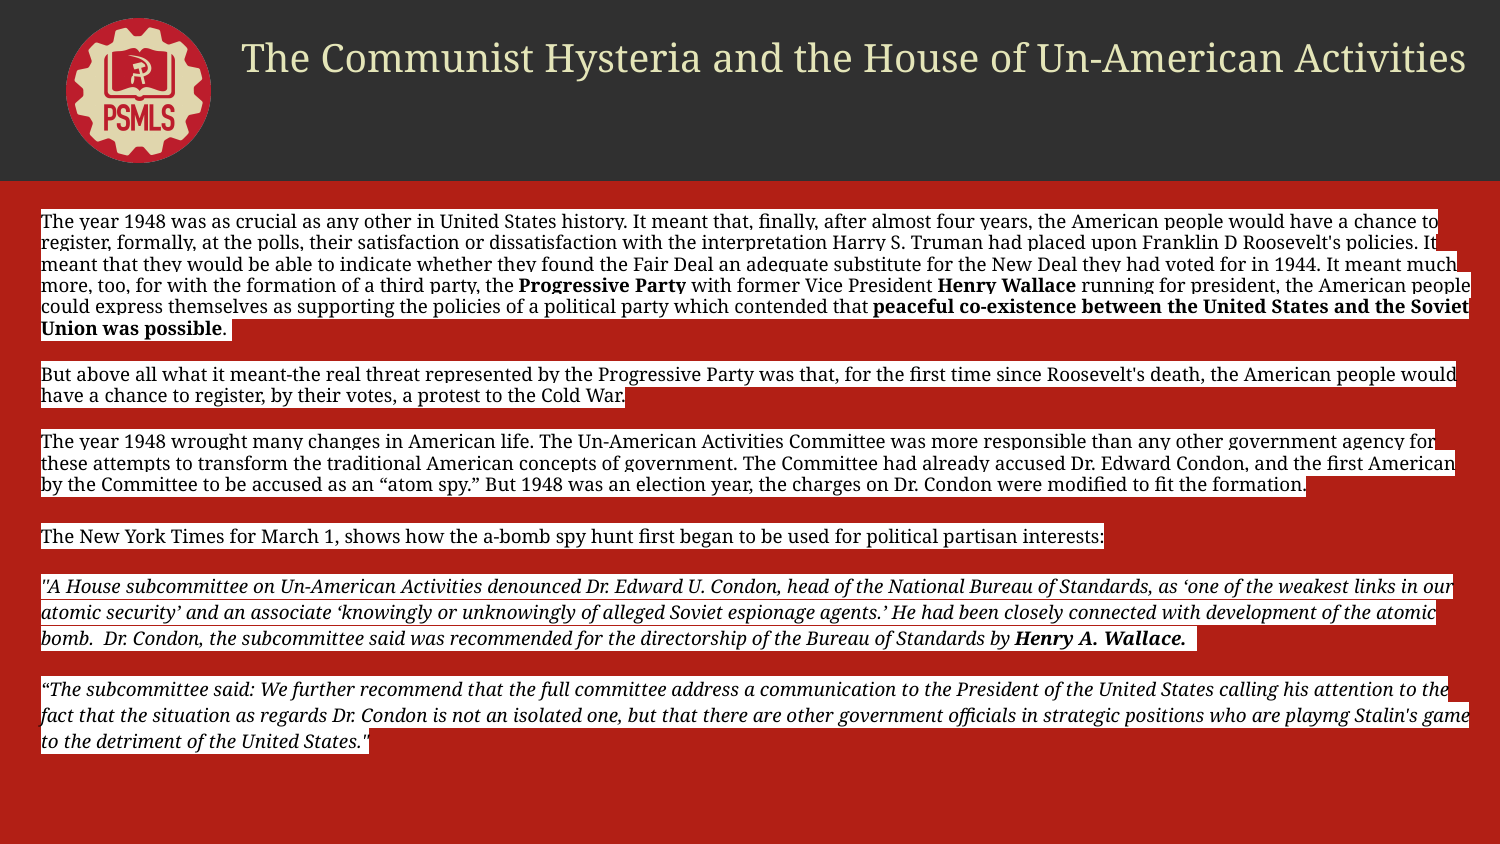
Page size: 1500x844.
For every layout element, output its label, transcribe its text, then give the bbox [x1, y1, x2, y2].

title The Communist Hysteria and the House of Un-American Activities [226, 18, 1500, 113]
list The year 1948 was as crucial as any other in United States history. It meant that, finally, after almost four years, the American people would have a chance to register, formally, at the polls, their satisfaction or dissatisfaction with the interpretation Harry S. Truman had placed upon Franklin D Roosevelt's policies. It meant that they would be able to indicate whether they found the Fair Deal an adequate substitute for the New Deal they had voted for in 1944. It meant much more, too, for with the formation of a third party, the Progressive Party with former Vice President Henry Wallace running for president, the American people could express themselves as supporting the policies of a political party which contended that peaceful co-existence between the United States and the Soviet Union was possible. But above all what it meant-the real threat represented by the Progressive Party was that, for the first time since Roosevelt's death, the American people would have a chance to register, by their votes, a protest to the Cold War. The year 1948 wrought many changes in American life. The Un-American Activities Committee was more responsible than any other government agency for these attempts to transform the traditional American concepts of government. The Committee had already accused Dr. Edward Condon, and the first American by the Committee to be accused as an “atom spy.” But 1948 was an election year, the charges on Dr. Condon were modified to fit the formation. The New York Times for March 1, shows how the a-bomb spy hunt first began to be used for political partisan interests: ''A House subcommittee on Un-American Activities denounced Dr. Edward U. Condon, head of the National Bureau of Standards, as ‘one of the weakest links in our atomic security’ and an associate ‘knowingly or unknowingly of alleged Soviet espionage agents.’ He had been closely connected with development of the atomic bomb. Dr. Condon, the subcommittee said was recommended for the directorship of the Bureau of Standards by Henry A. Wallace. “The subcommittee said: We further recommend that the full committee address a communication to the President of the United States calling his attention to the fact that the situation as regards Dr. Condon is not an isolated one, but that there are other government officials in strategic positions who are playmg Stalin's game to the detriment of the United States." [25, 196, 1492, 803]
picture [66, 18, 211, 163]
text_box [0, 0, 1500, 181]
